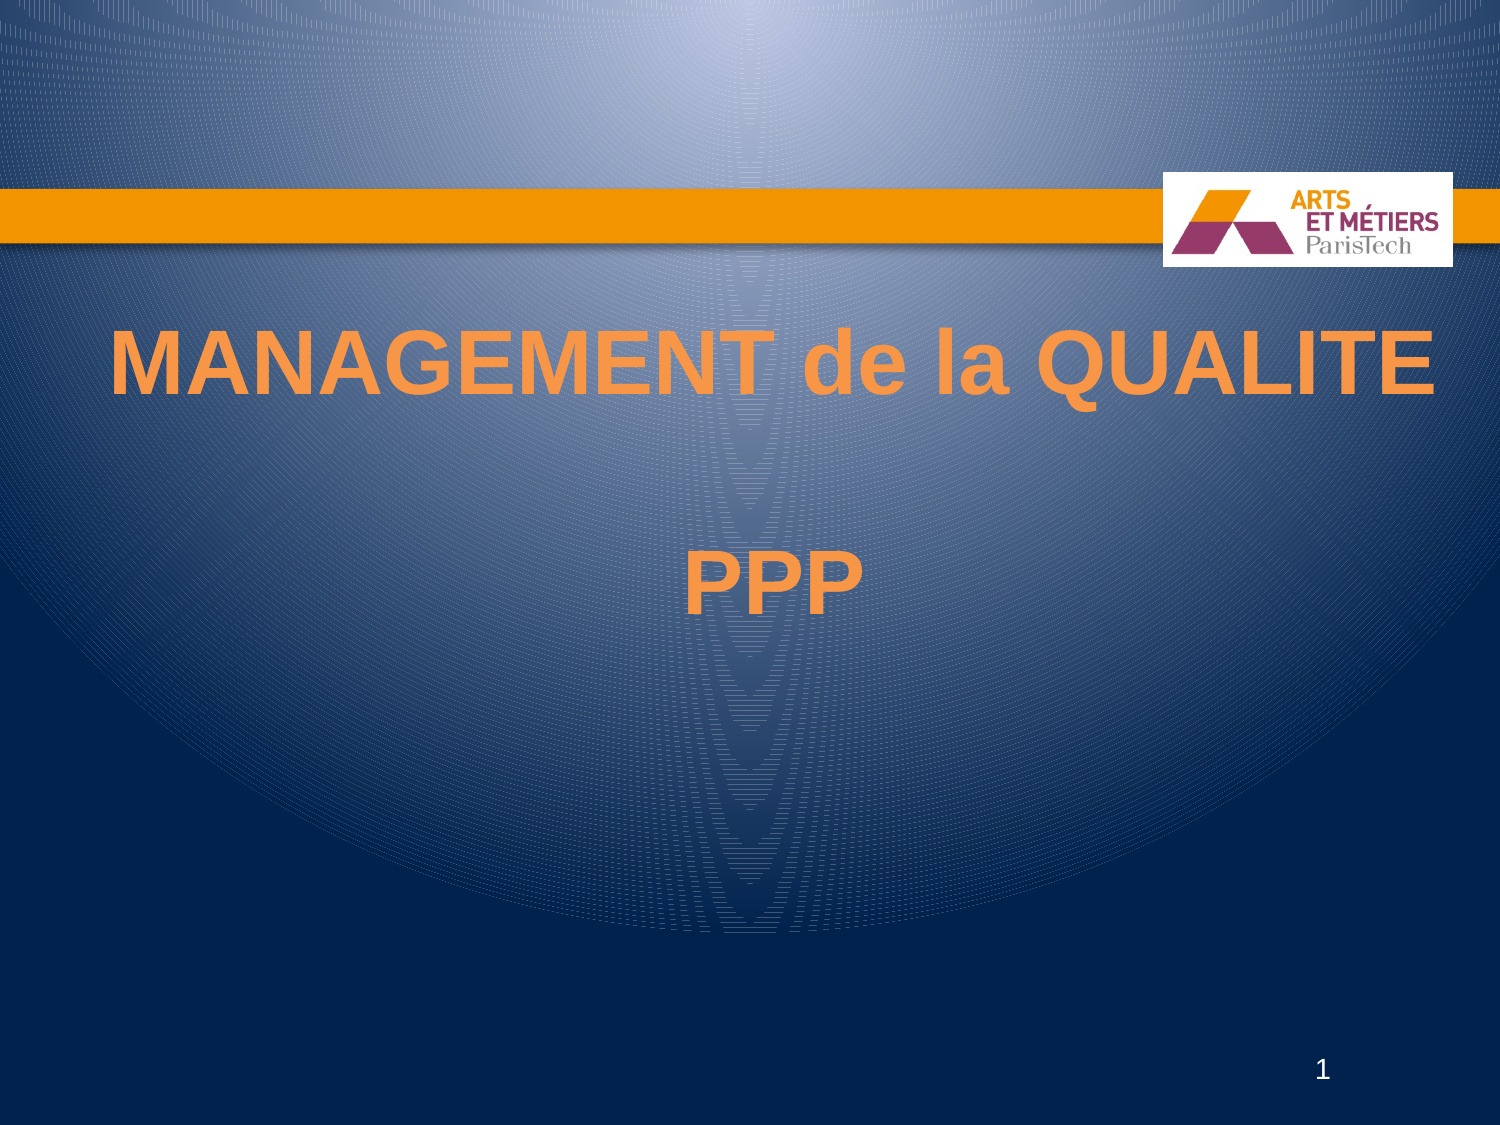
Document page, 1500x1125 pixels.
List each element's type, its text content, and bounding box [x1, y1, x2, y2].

picture [1163, 172, 1453, 267]
slide_number 1 [1299, 1042, 1425, 1103]
title MANAGEMENT de la QUALITE PPP [88, 302, 1448, 1007]
